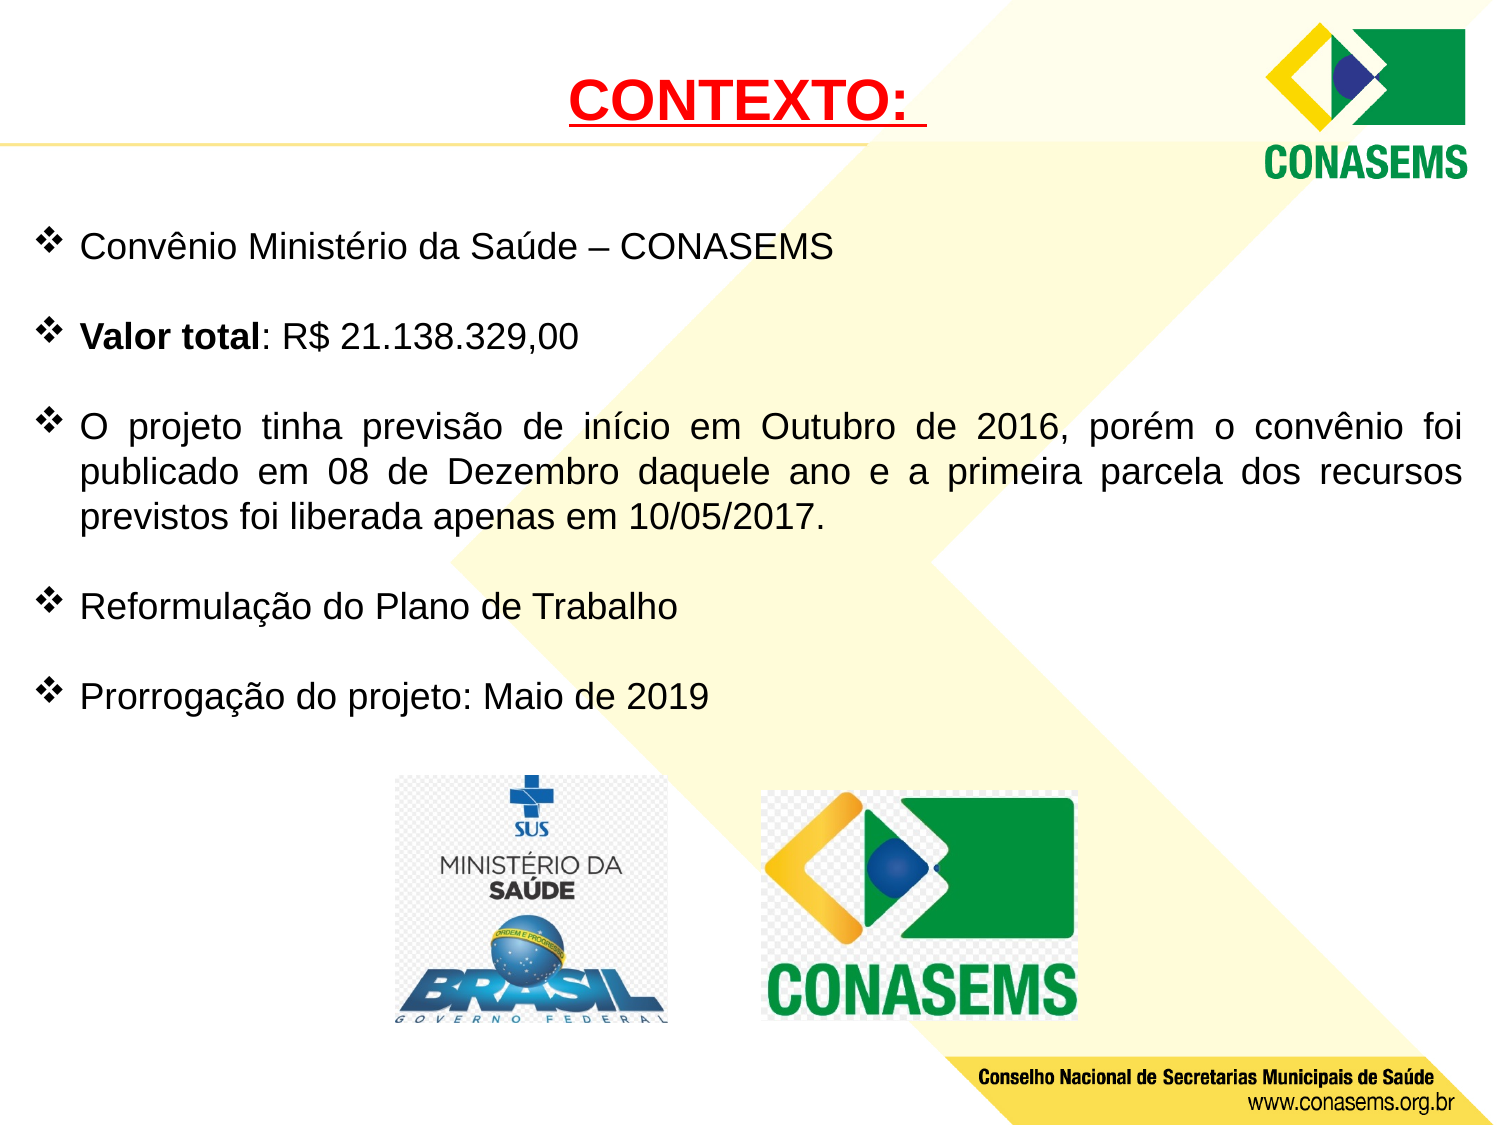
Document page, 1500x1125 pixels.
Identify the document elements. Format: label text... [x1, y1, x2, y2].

subtitle CONTEXTO: Convênio Ministério da Saúde – CONASEMS Valor total: R$ 21.138.329,00 O projeto tinha previsão de início em Outubro de 2016, porém o convênio foi publicado em 08 de Dezembro daquele ano e a primeira parcela dos recursos previstos foi liberada apenas em 10/05/2017. Reformulação do Plano de Trabalho Prorrogação do projeto: Maio de 2019 [17, 54, 1479, 846]
picture [0, 0, 1500, 1125]
